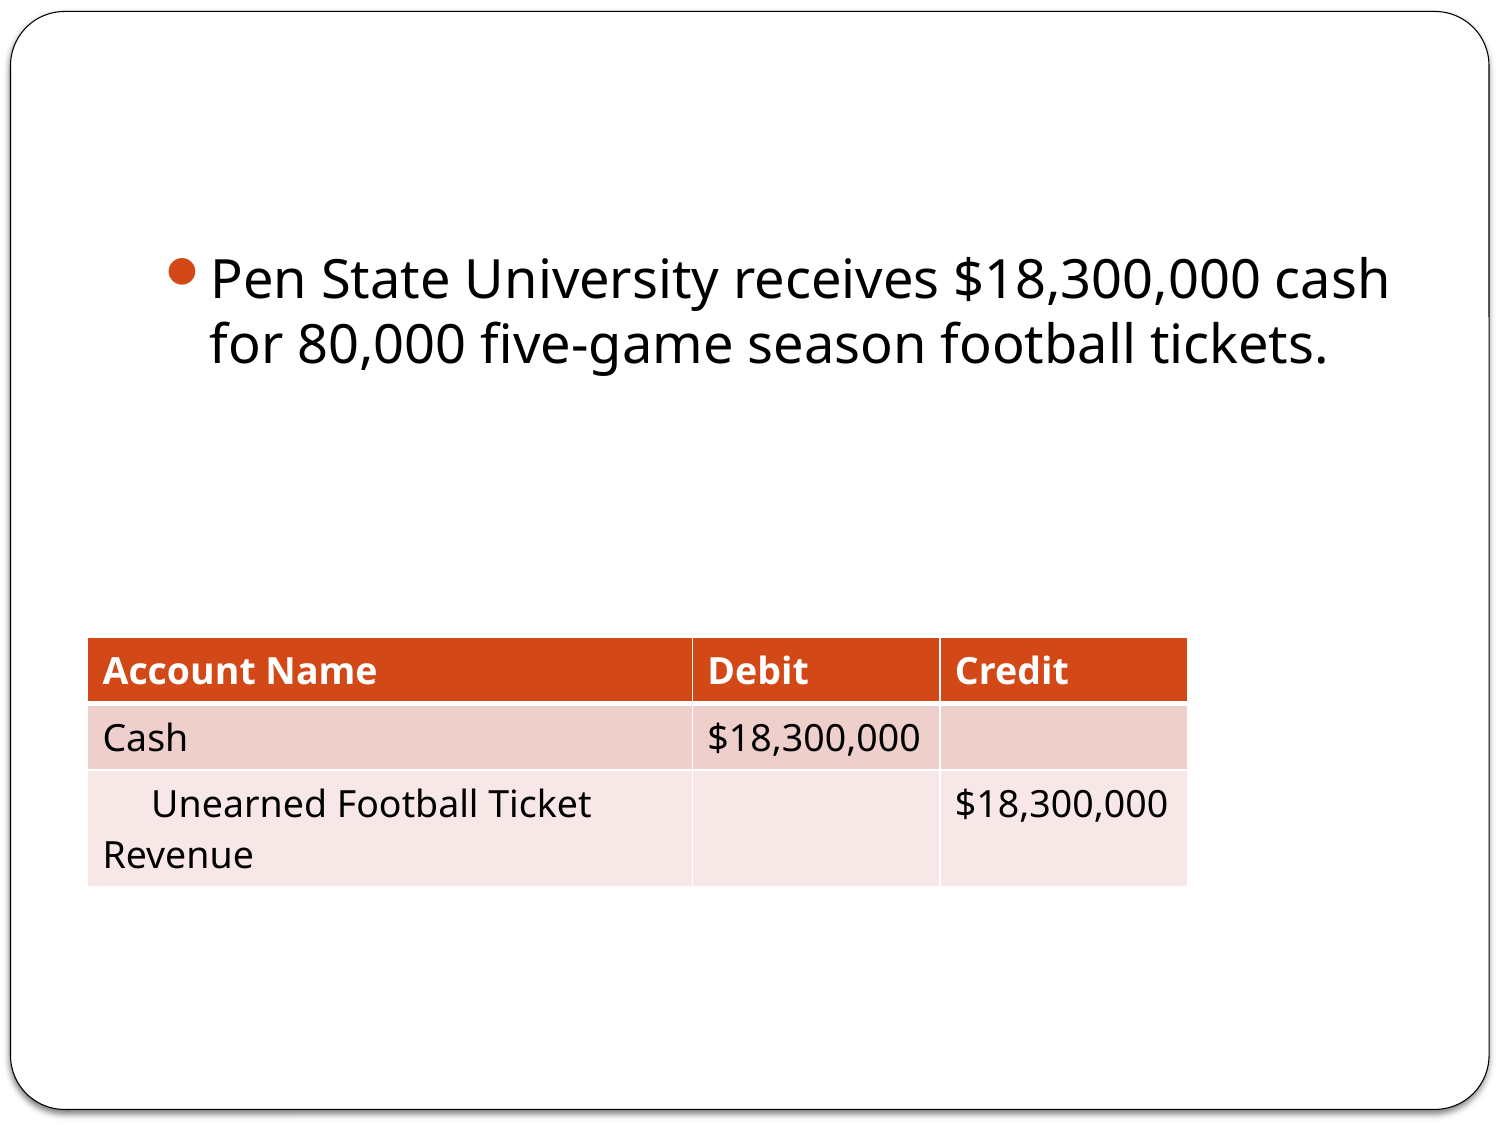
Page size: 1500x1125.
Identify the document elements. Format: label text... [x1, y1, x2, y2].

table_header Credit [941, 638, 1187, 701]
table_cell [693, 771, 939, 886]
table_cell $18,300,000 [941, 771, 1187, 886]
table_header Debit [693, 638, 939, 701]
table_cell Unearned Football Ticket Revenue [88, 771, 692, 886]
table_header Account Name [88, 638, 692, 701]
table_cell Cash [88, 706, 692, 769]
table_cell $18,300,000 [693, 706, 939, 769]
list Pen State University receives $18,300,000 cash for 80,000 five-game season football tickets. [150, 237, 1425, 988]
table_cell [941, 706, 1187, 769]
